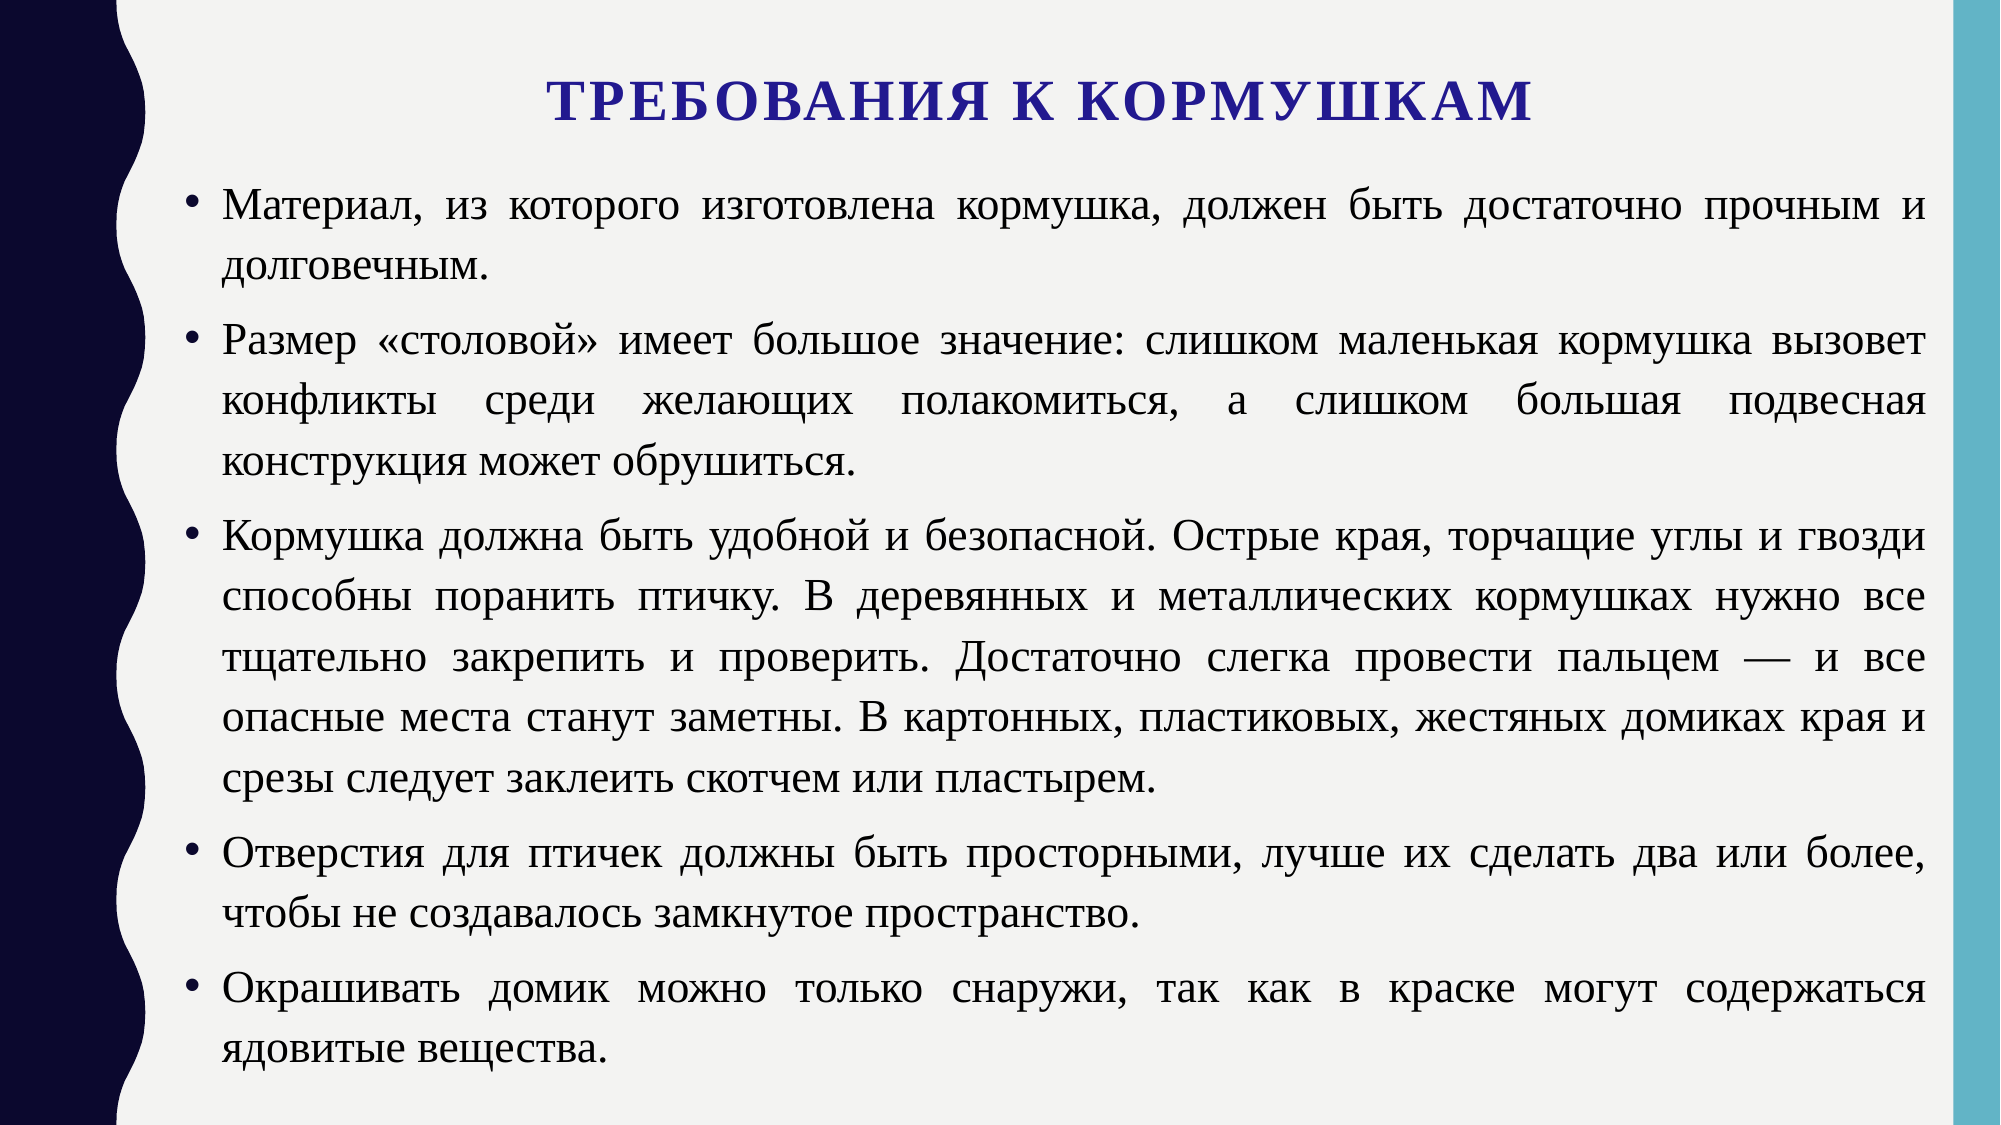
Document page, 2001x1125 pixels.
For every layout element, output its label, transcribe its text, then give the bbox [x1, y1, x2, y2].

title Требования к кормушкам [205, 62, 1875, 160]
list Материал, из которого изготовлена кормушка, должен быть достаточно прочным и долговечным. Размер «столовой» имеет большое значение: слишком маленькая кормушка вызовет конфликты среди желающих полакомиться, а слишком большая подвесная конструкция может обрушиться. Кормушка должна быть удобной и безопасной. Острые края, торчащие углы и гвозди способны поранить птичку. В деревянных и металлических кормушках нужно все тщательно закрепить и проверить. Достаточно слегка провести пальцем — и все опасные места станут заметны. В картонных, пластиковых, жестяных домиках края и срезы следует заклеить скотчем или пластырем. Отверстия для птичек должны быть просторными, лучше их сделать два или более, чтобы не создавалось замкнутое пространство. Окрашивать домик можно только снаружи, так как в краске могут содержаться ядовитые вещества. [169, 160, 1943, 1092]
